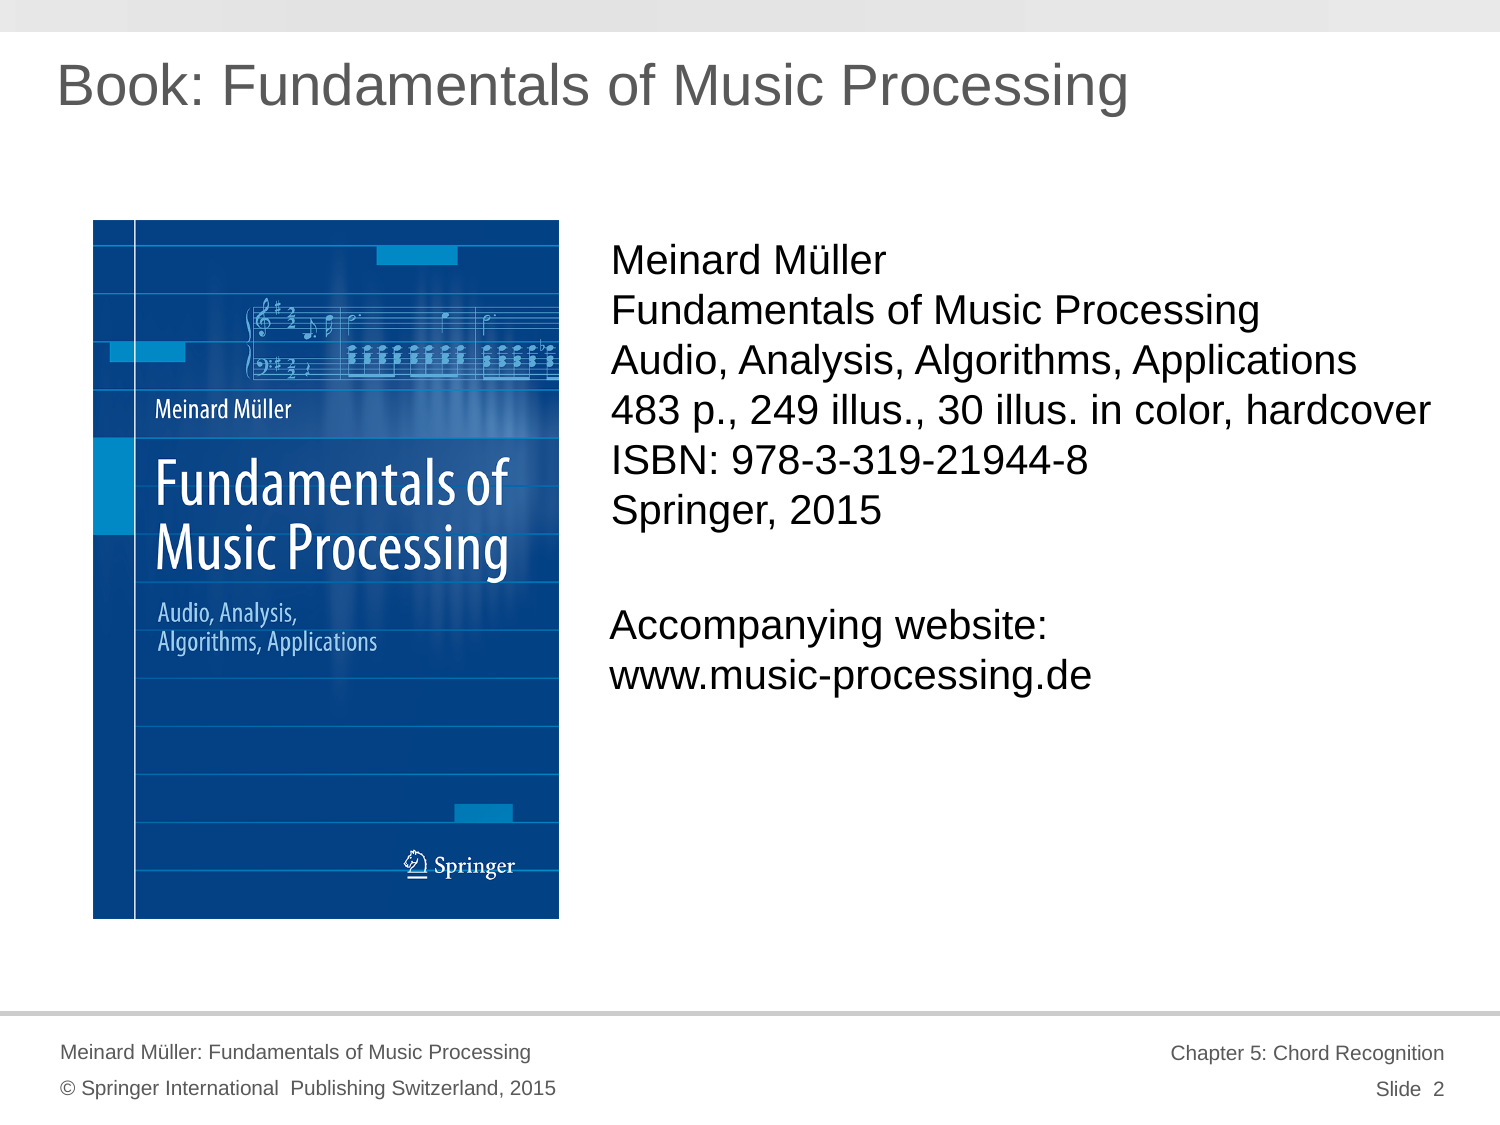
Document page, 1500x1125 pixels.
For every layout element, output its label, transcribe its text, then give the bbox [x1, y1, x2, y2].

text_box Accompanying website: www.music-processing.de [594, 590, 1108, 706]
picture [92, 295, 559, 919]
picture [92, 247, 559, 292]
picture [92, 220, 559, 244]
title Book: Fundamentals of Music Processing [40, 39, 1448, 133]
picture [0, 0, 1500, 32]
text_box Meinard Müller Fundamentals of Music Processing Audio, Analysis, Algorithms, Applications 483 p., 249 illus., 30 illus. in color, hardcover ISBN: 978-3-319-21944-8 Springer, 2015 [595, 225, 1447, 540]
